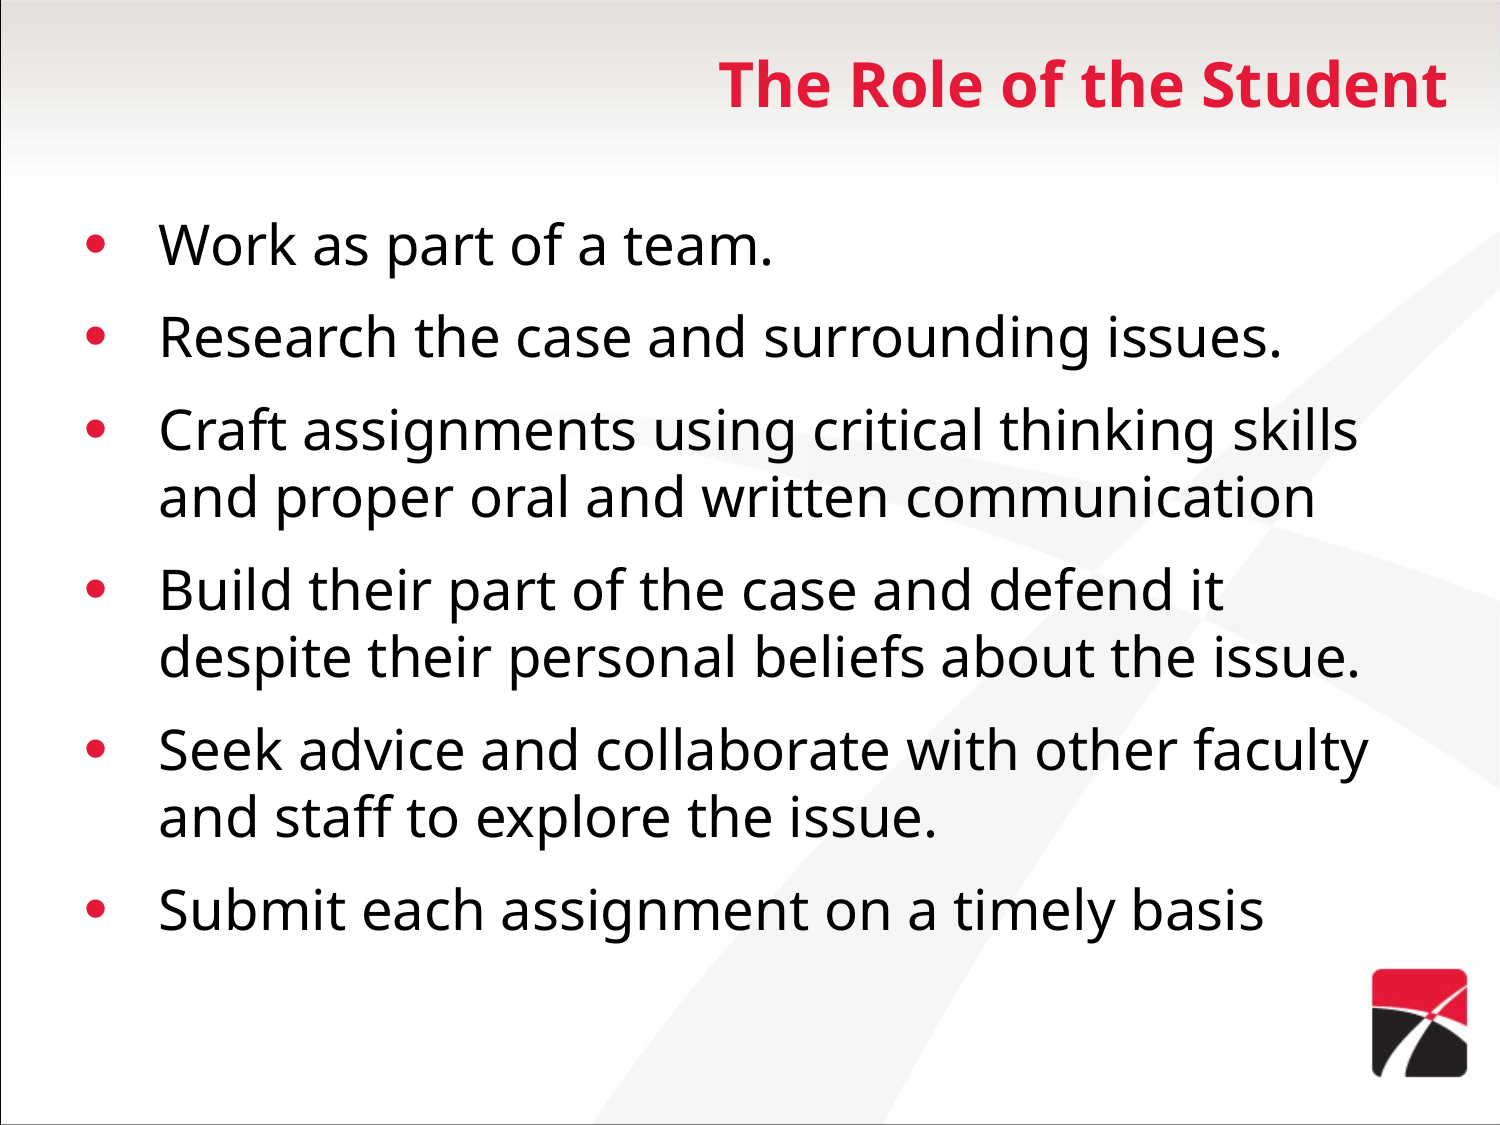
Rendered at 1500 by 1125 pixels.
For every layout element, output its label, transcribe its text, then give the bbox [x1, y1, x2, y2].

title The Role of the Student [37, 37, 1465, 202]
list Work as part of a team. Research the case and surrounding issues. Craft assignments using critical thinking skills and proper oral and written communication Build their part of the case and defend it despite their personal beliefs about the issue. Seek advice and collaborate with other faculty and staff to explore the issue. Submit each assignment on a timely basis [69, 201, 1419, 995]
picture [0, 0, 1500, 1125]
